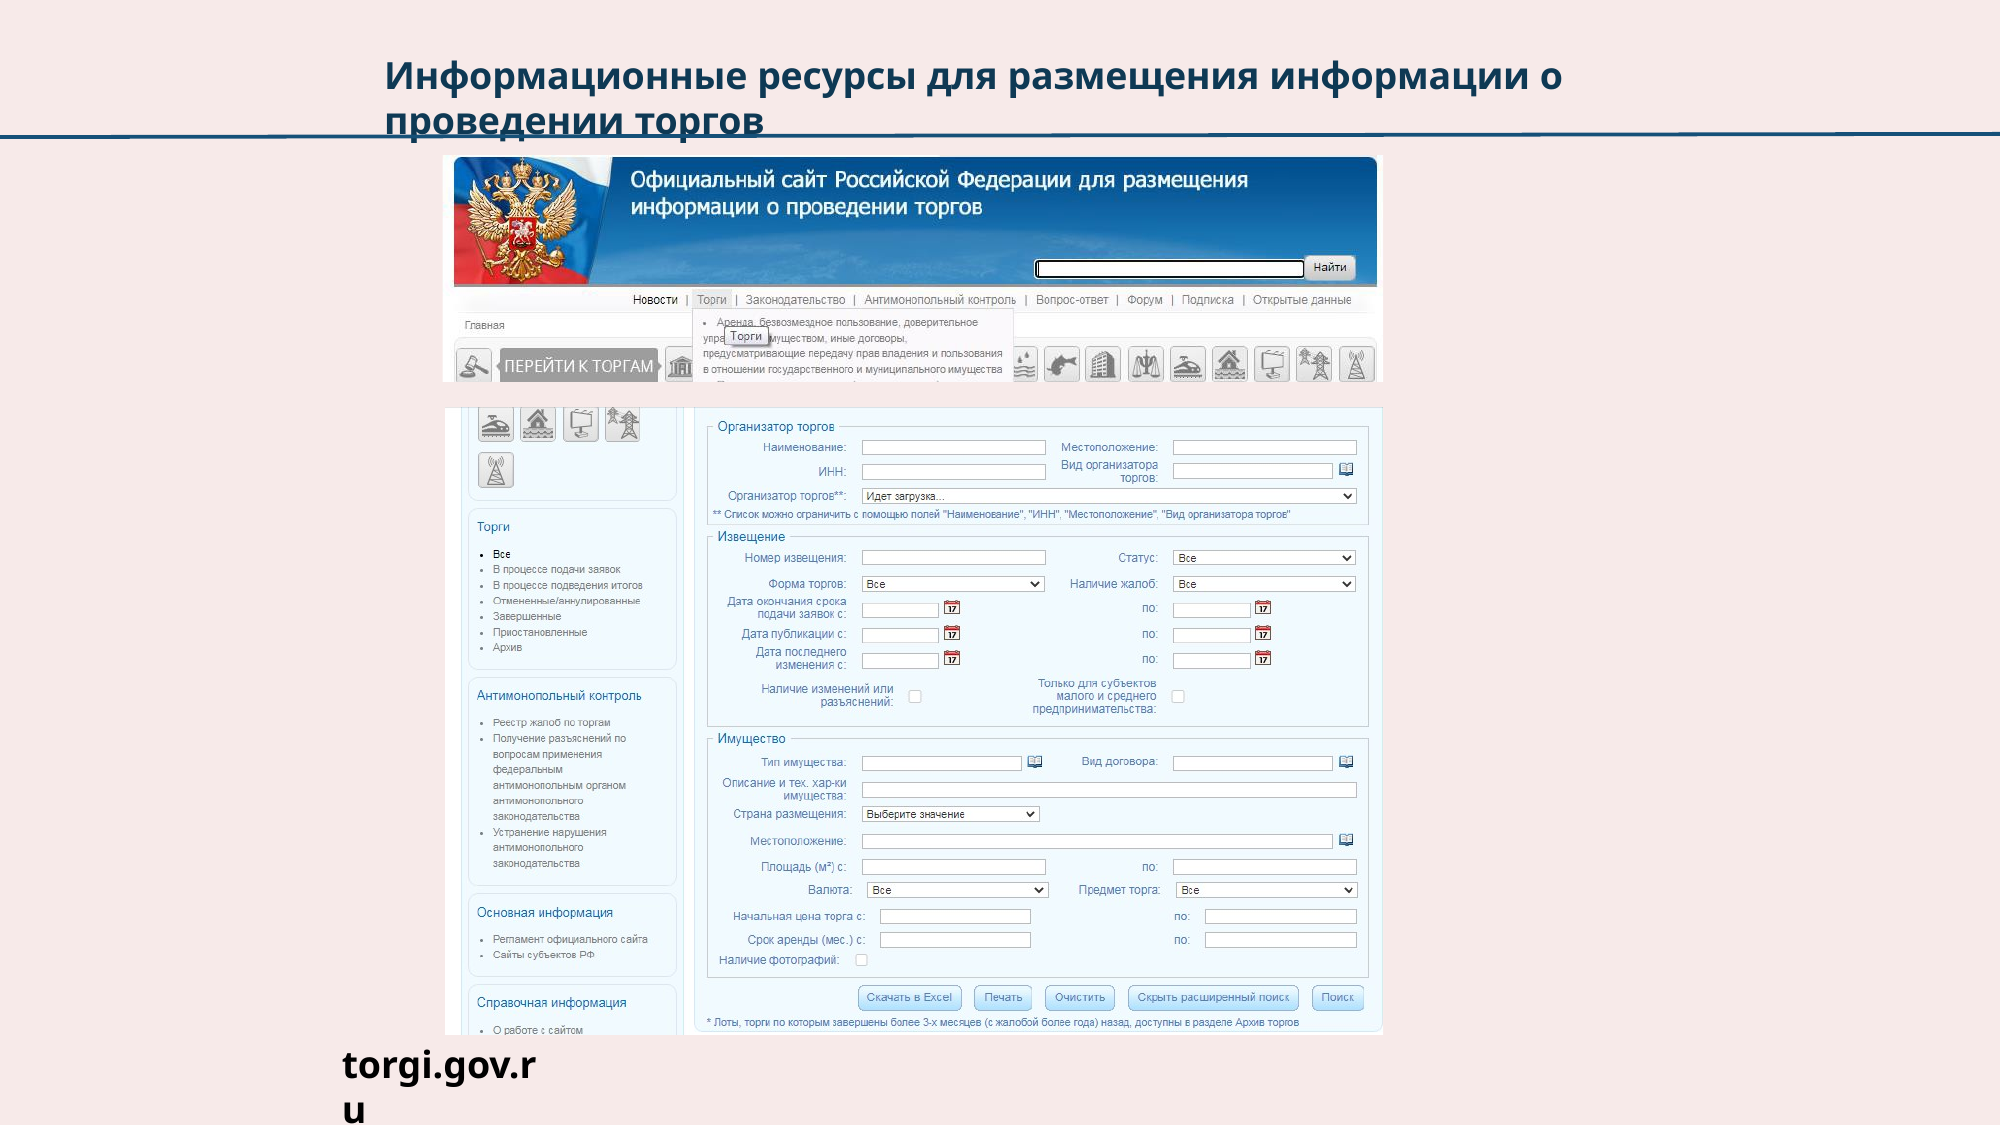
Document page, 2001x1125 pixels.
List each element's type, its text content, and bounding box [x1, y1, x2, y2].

title Информационные ресурсы для размещения информации о проведении торгов [382, 50, 1619, 136]
text_box [445, 407, 1384, 1035]
title Информационные ресурсы для размещения информации о проведении торгов [382, 135, 1619, 240]
text_box [442, 155, 1384, 382]
text_box torgi.gov.ru [339, 1039, 551, 1125]
